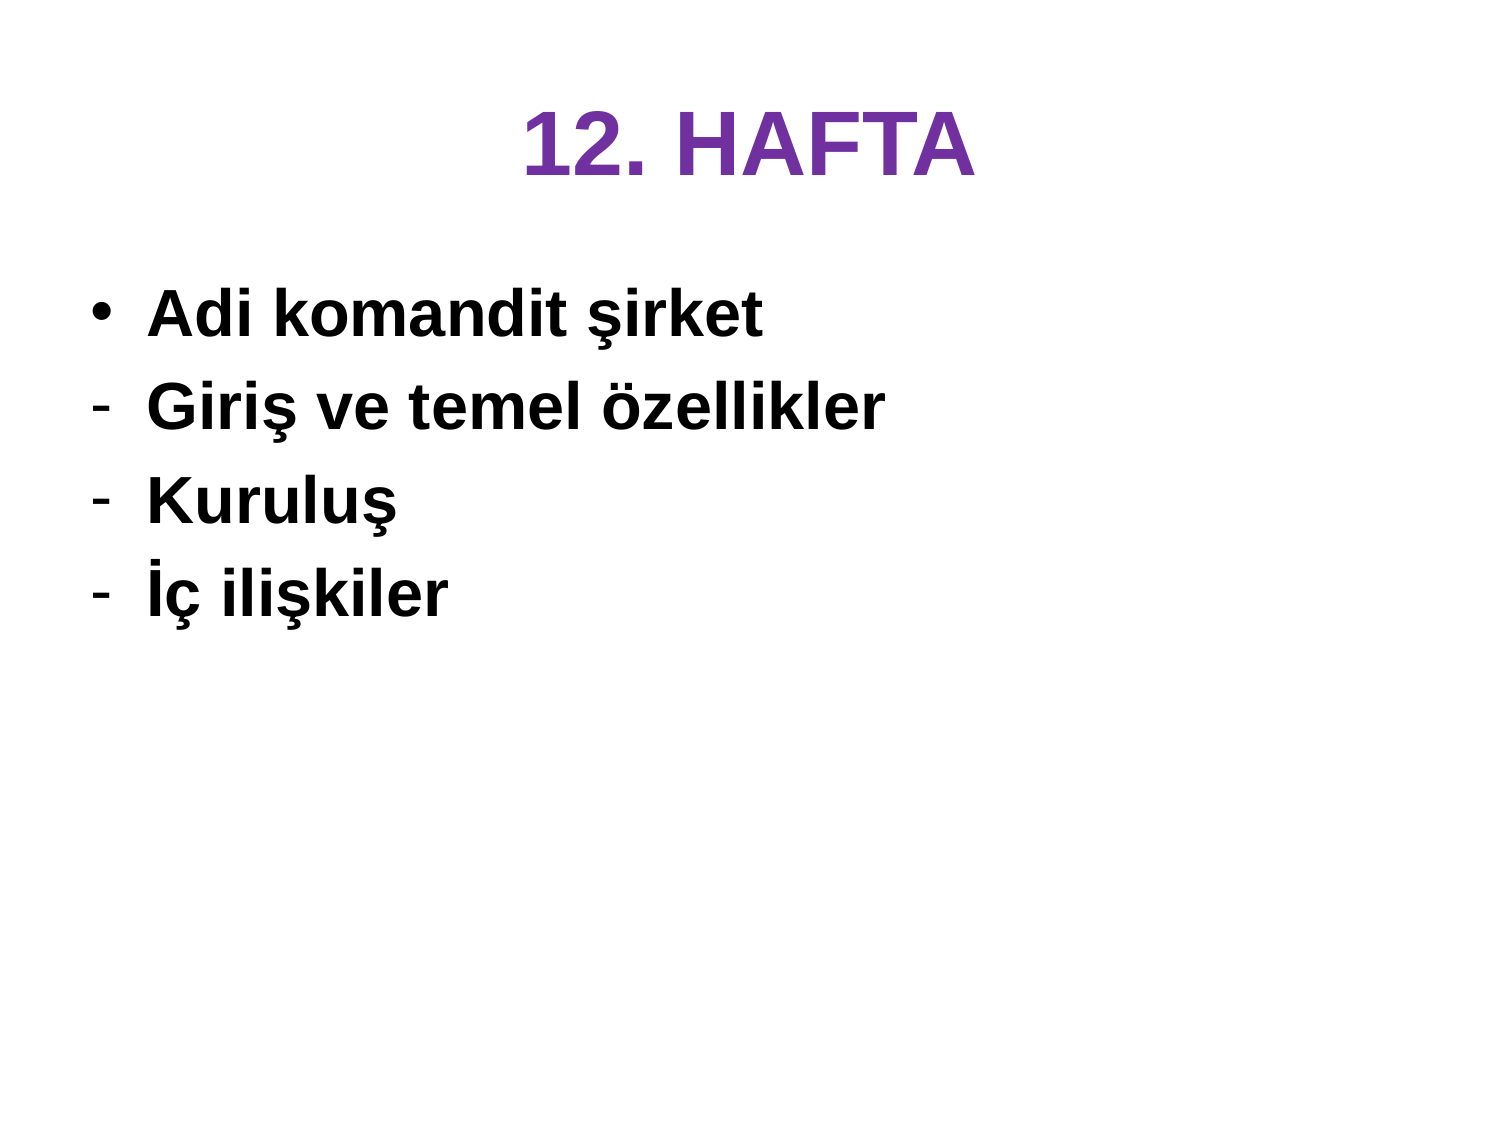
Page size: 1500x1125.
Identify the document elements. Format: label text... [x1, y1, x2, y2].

title 12. HAFTA [75, 45, 1425, 233]
list Adi komandit şirket Giriş ve temel özellikler Kuruluş İç ilişkiler [75, 262, 1425, 1005]
